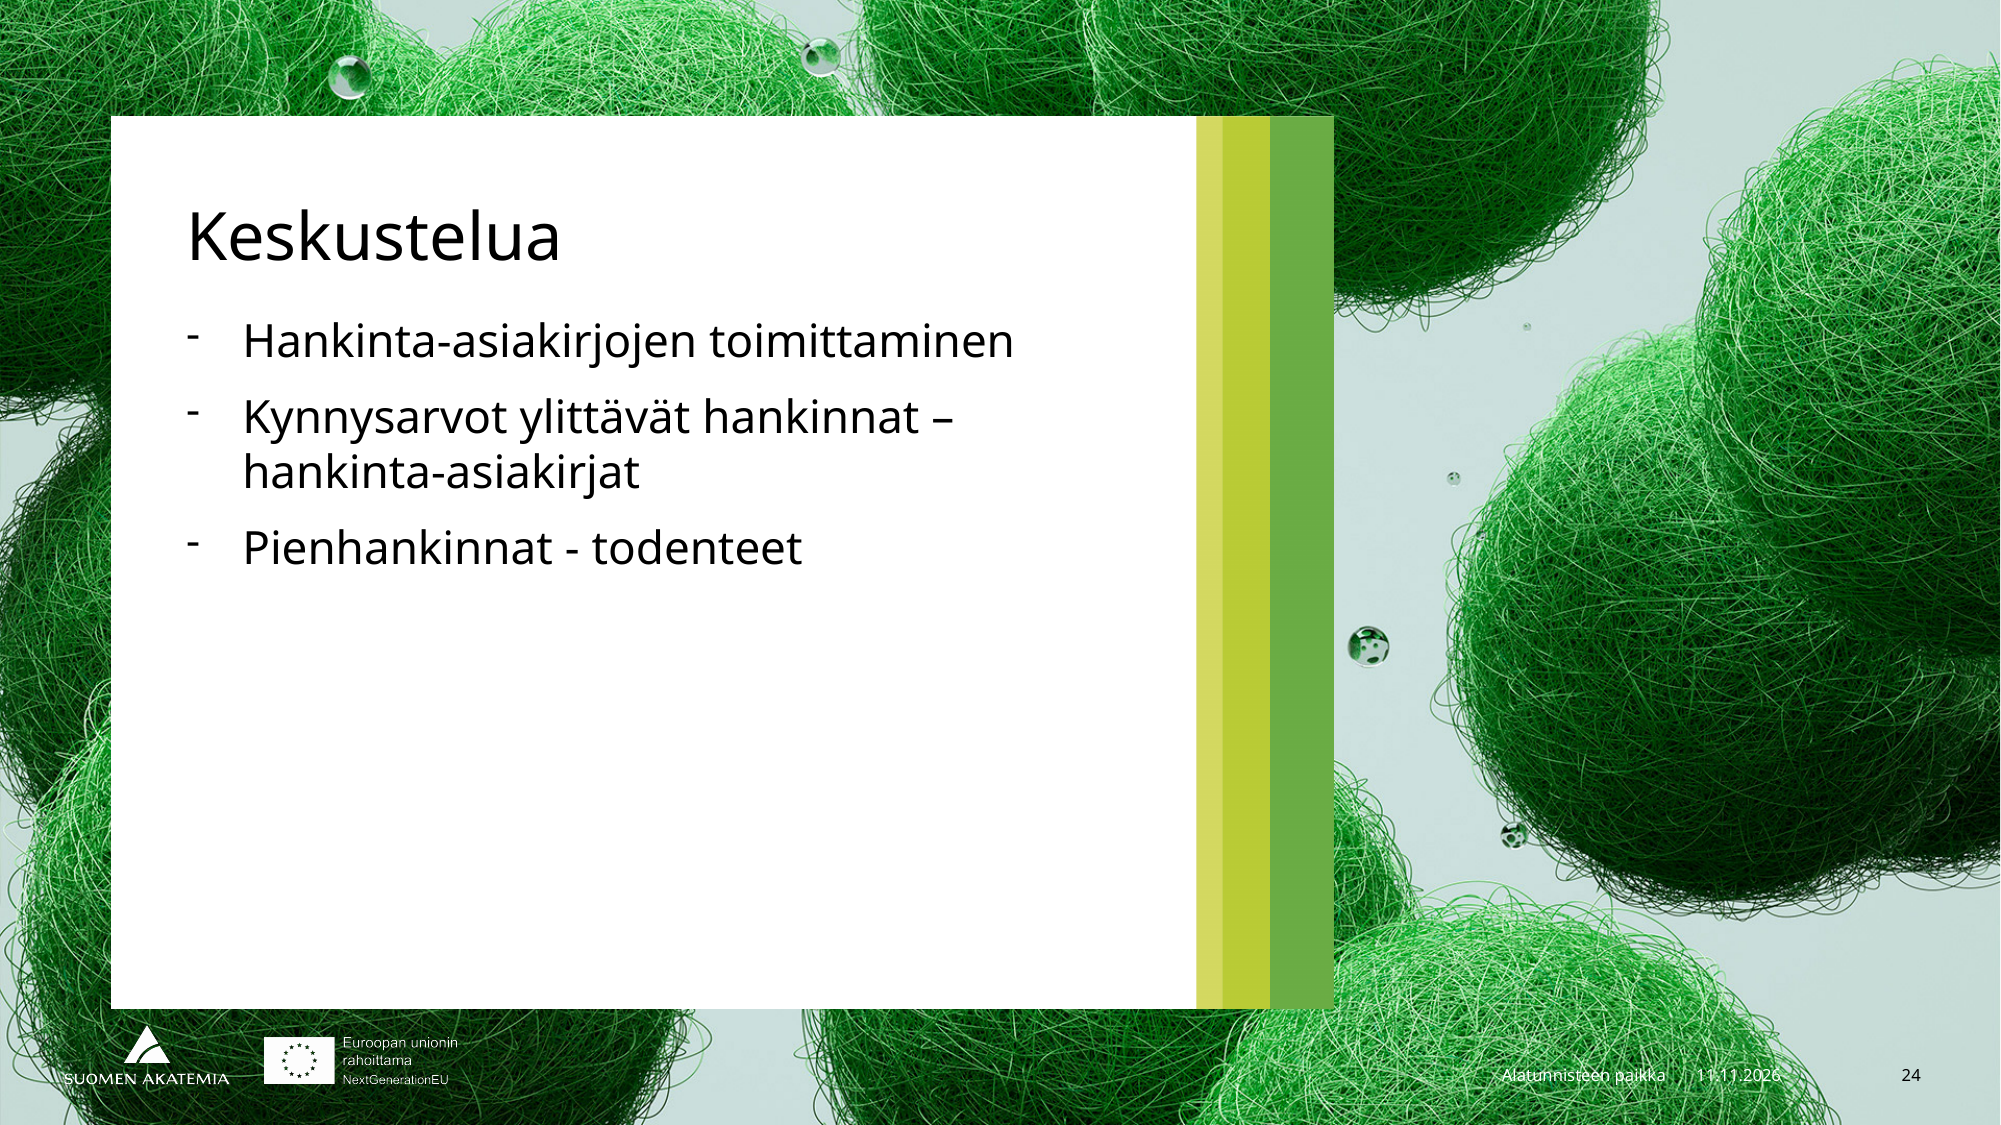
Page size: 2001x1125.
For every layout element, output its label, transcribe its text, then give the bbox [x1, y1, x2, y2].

slide_number 24 [1825, 1035, 1936, 1096]
footer Alatunnisteen paikka [1228, 1035, 1682, 1096]
title Keskustelua [170, 168, 1113, 283]
list Hankinta-asiakirjojen toimittaminen Kynnysarvot ylittävät hankinnat – hankinta-asiakirjat Pienhankinnat - todenteet [170, 304, 1113, 957]
picture [0, 0, 2001, 1125]
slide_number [1682, 1035, 1825, 1096]
